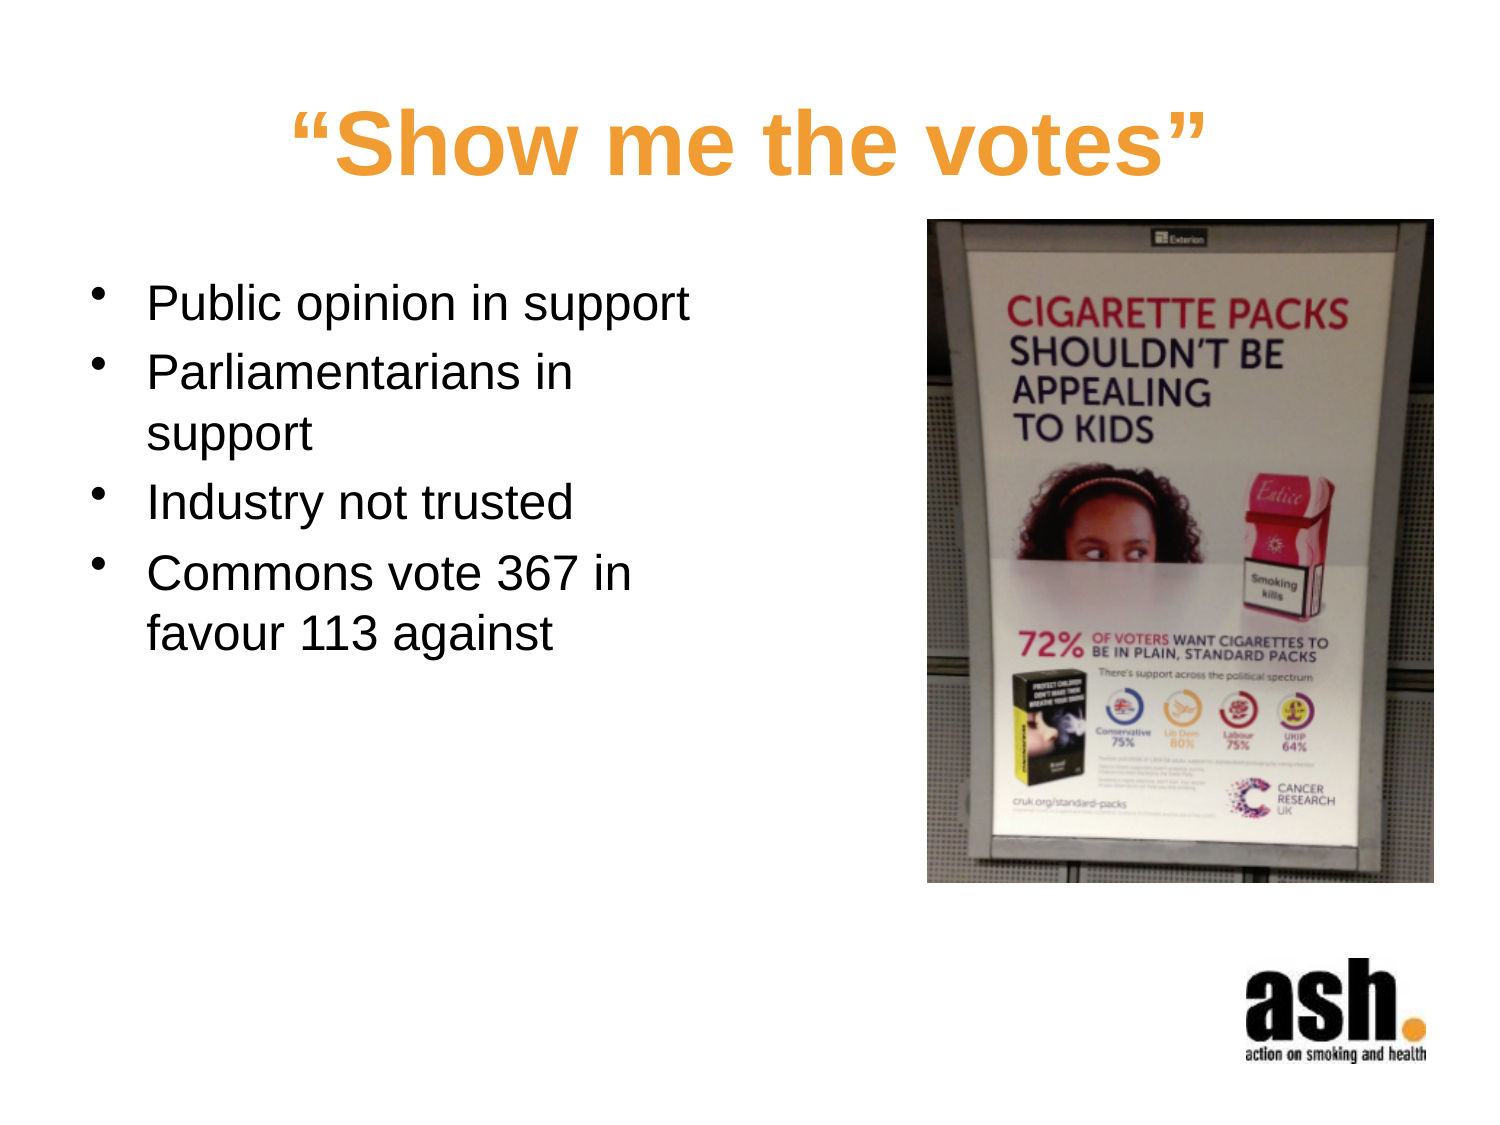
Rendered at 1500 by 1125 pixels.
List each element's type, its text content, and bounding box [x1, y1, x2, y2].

list Public opinion in support Parliamentarians in support Industry not trusted Commons vote 367 in favour 113 against [75, 262, 738, 1005]
title “Show me the votes” [75, 45, 1425, 233]
picture [1246, 958, 1426, 1064]
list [926, 219, 1434, 883]
